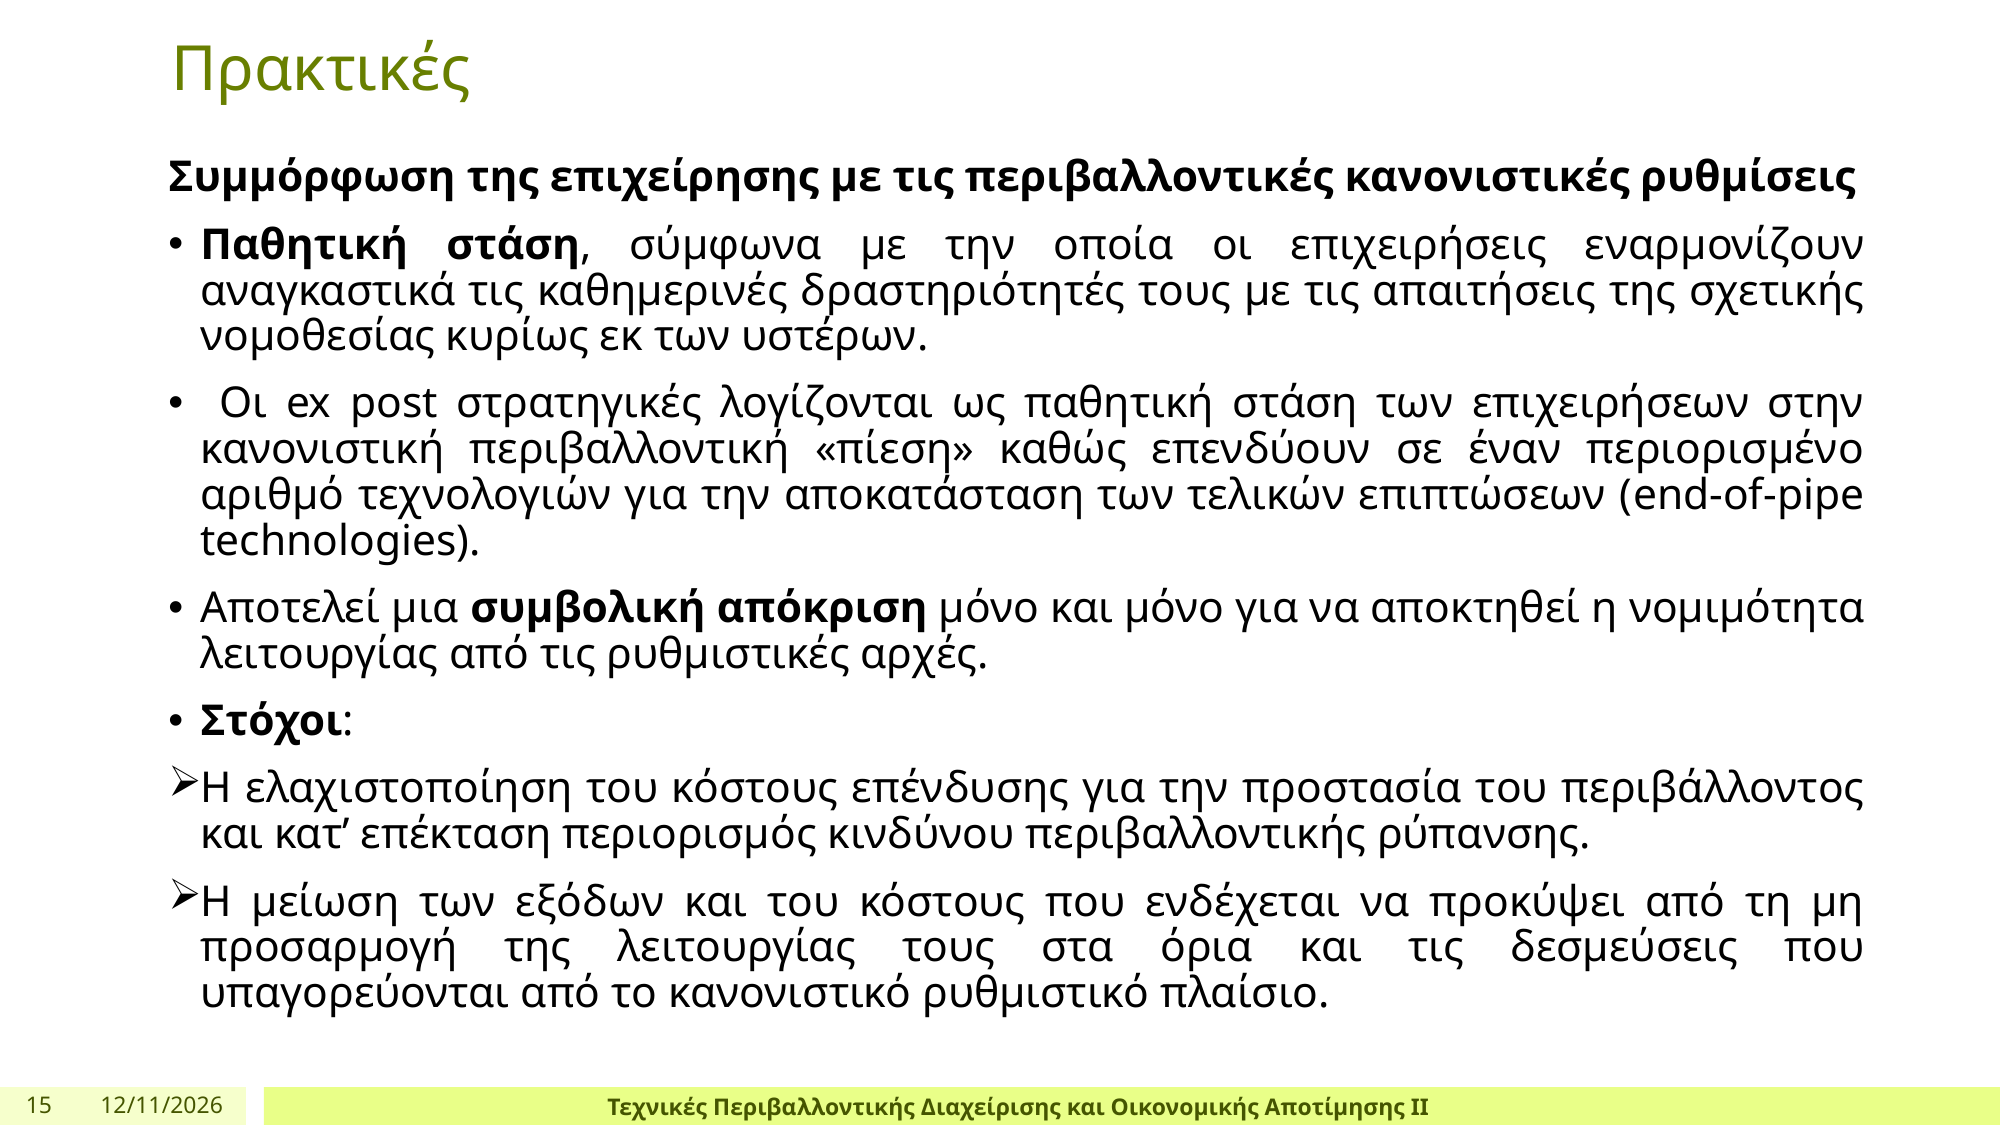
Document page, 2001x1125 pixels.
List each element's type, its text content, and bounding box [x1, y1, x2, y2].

slide_number 15 [0, 1087, 68, 1125]
footer Τεχνικές Περιβαλλοντικής Διαχείρισης και Οικονομικής Αποτίμησης ΙΙ [268, 1087, 1769, 1125]
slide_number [74, 1087, 239, 1125]
list Συμμόρφωση της επιχείρησης με τις περιβαλλοντικές κανονιστικές ρυθμίσεις Παθητική στάση, σύμφωνα με την οποία οι επιχειρήσεις εναρμονίζουν αναγκαστικά τις καθημερινές δραστηριότητές τους με τις απαιτήσεις της σχετικής νομοθεσίας κυρίως εκ των υστέρων. Οι ex post στρατηγικές λογίζονται ως παθητική στάση των επιχειρήσεων στην κανονιστική περιβαλλοντική «πίεση» καθώς επενδύουν σε έναν περιορισμένο αριθμό τεχνολογιών για την αποκατάσταση των τελικών επιπτώσεων (end-of-pipe technologies). Αποτελεί μια συμβολική απόκριση μόνο και μόνο για να αποκτηθεί η νομιμότητα λειτουργίας από τις ρυθμιστικές αρχές. Στόχοι: Η ελαχιστοποίηση του κόστους επένδυσης για την προστασία του περιβάλλοντος και κατ’ επέκταση περιορισμός κινδύνου περιβαλλοντικής ρύπανσης. Η μείωση των εξόδων και του κόστους που ενδέχεται να προκύψει από τη μη προσαρμογή της λειτουργίας τους στα όρια και τις δεσμεύσεις που υπαγορεύονται από το κανονιστικό ρυθμιστικό πλαίσιο. [153, 147, 1880, 1050]
title Πρακτικές [156, 19, 1687, 110]
